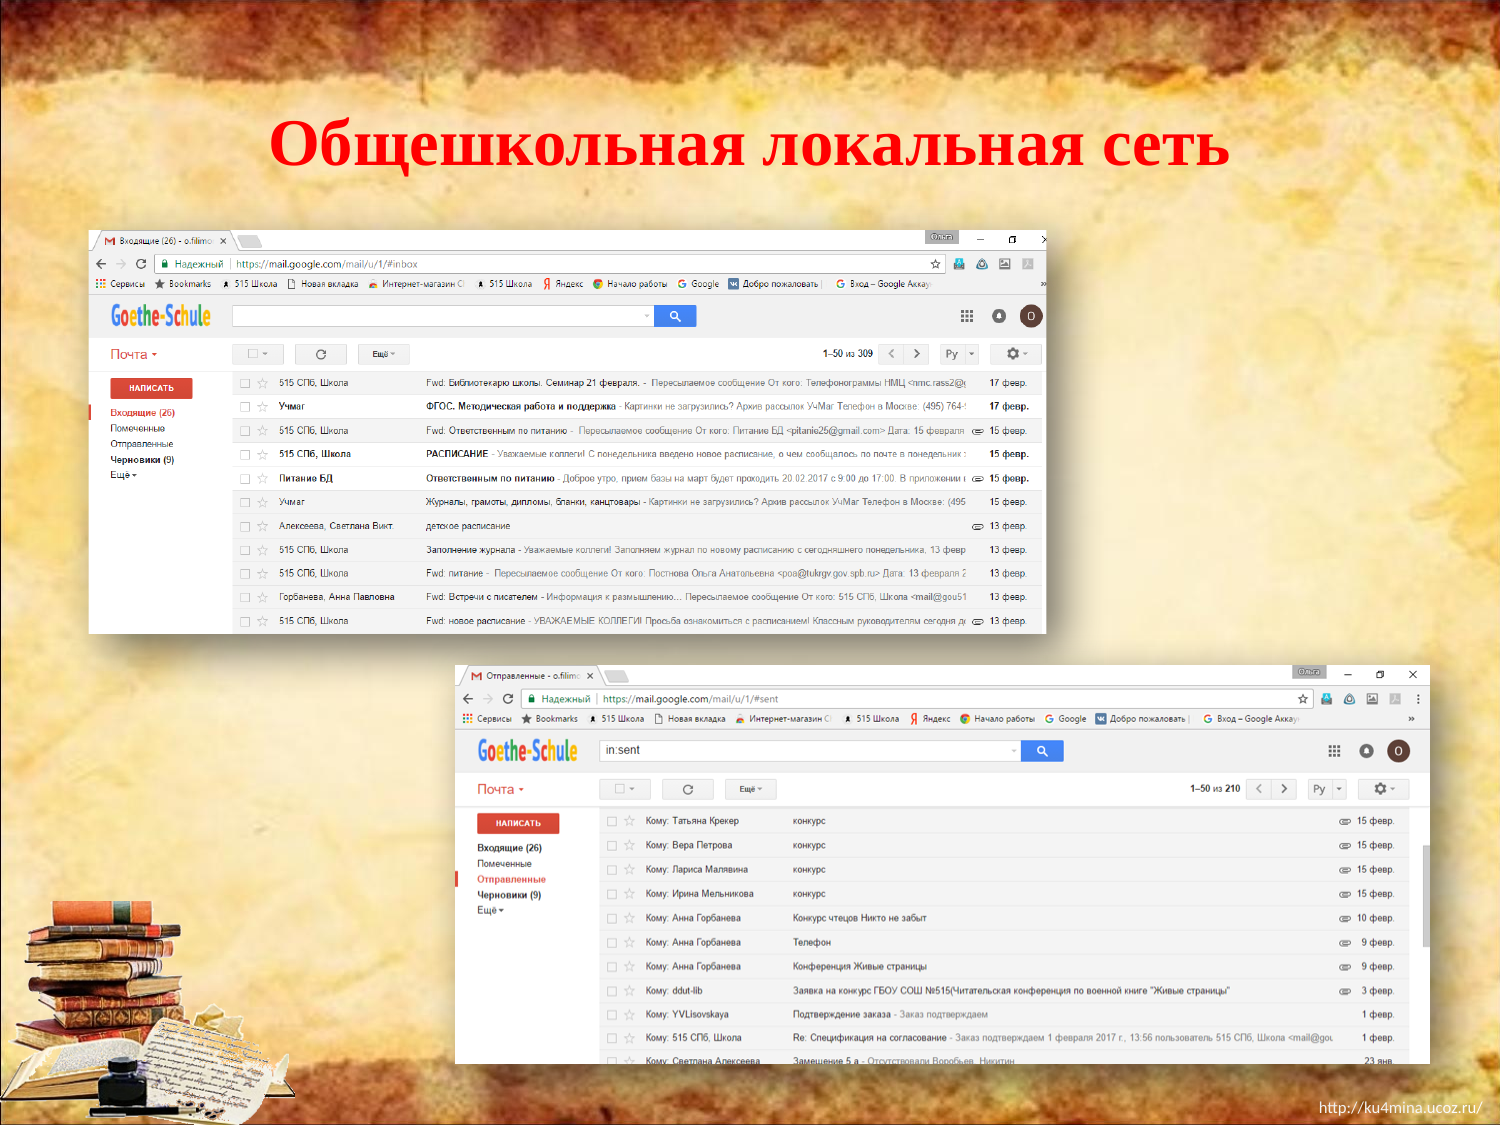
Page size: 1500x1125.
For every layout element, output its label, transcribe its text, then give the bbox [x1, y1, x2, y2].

picture [0, 0, 1500, 1125]
title Общешкольная локальная сеть [75, 45, 1425, 233]
